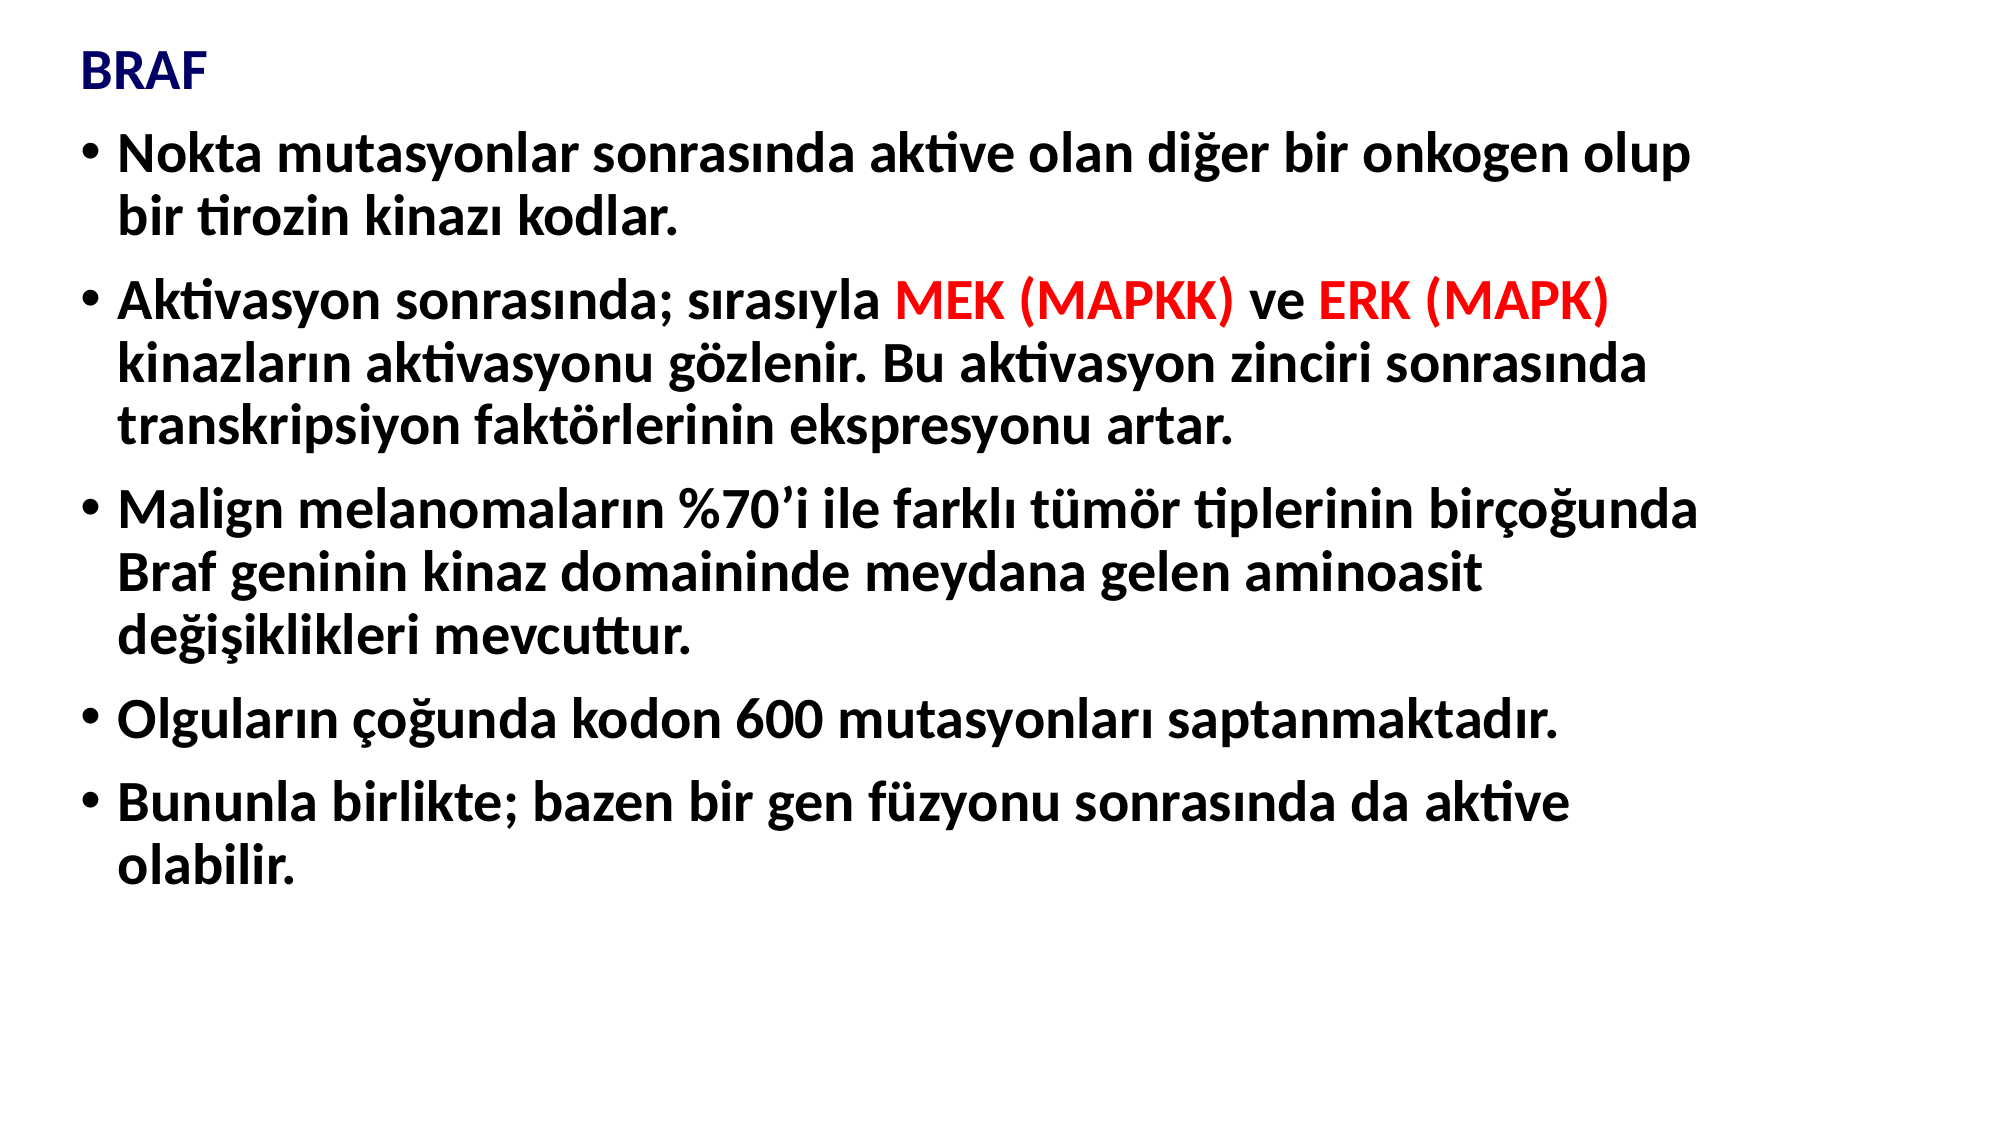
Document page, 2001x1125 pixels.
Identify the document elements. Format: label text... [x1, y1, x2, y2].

list BRAF Nokta mutasyonlar sonrasında aktive olan diğer bir onkogen olup bir tirozin kinazı kodlar. Aktivasyon sonrasında; sırasıyla MEK (MAPKK) ve ERK (MAPK) kinazların aktivasyonu gözlenir. Bu aktivasyon zinciri sonrasında transkripsiyon faktörlerinin ekspresyonu artar. Malign melanomaların %70’i ile farklı tümör tiplerinin birçoğunda Braf geninin kinaz domaininde meydana gelen aminoasit değişiklikleri mevcuttur. Olguların çoğunda kodon 600 mutasyonları saptanmaktadır. Bununla birlikte; bazen bir gen füzyonu sonrasında da aktive olabilir. [65, 31, 1727, 1109]
